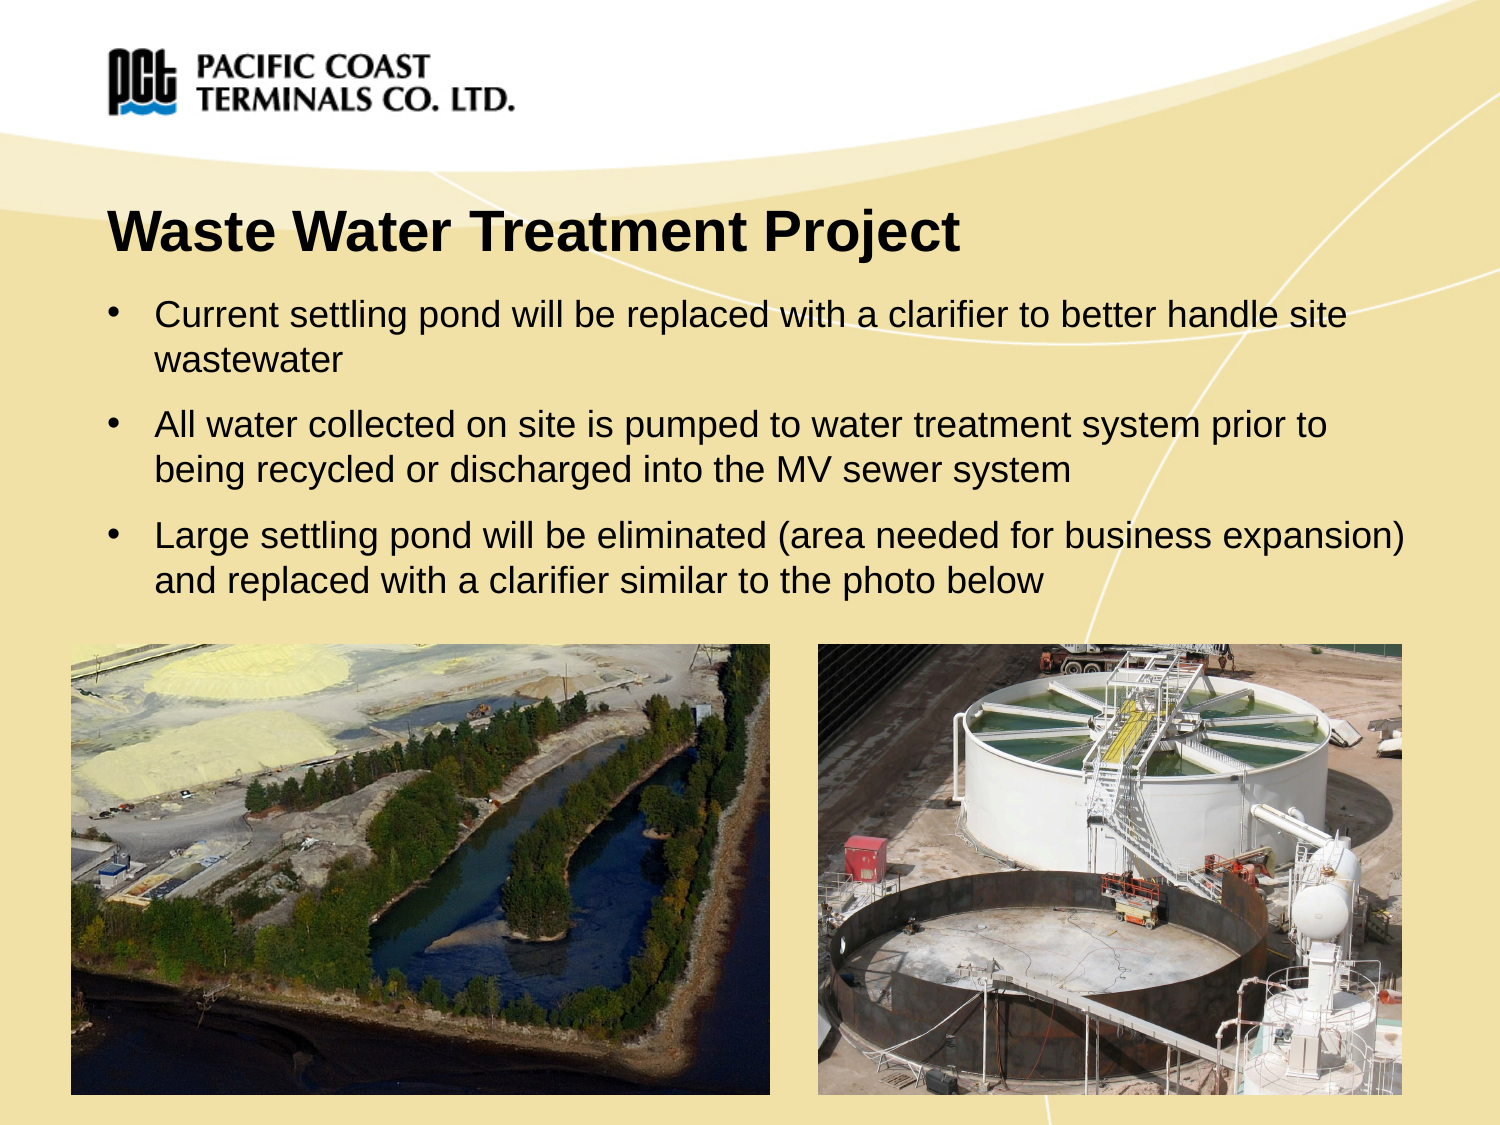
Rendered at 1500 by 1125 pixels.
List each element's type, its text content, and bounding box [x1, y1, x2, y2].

picture [0, 0, 1500, 1125]
title Waste Water Treatment Project [91, 185, 1443, 281]
list Current settling pond will be replaced with a clarifier to better handle site wastewater All water collected on site is pumped to water treatment system prior to being recycled or discharged into the MV sewer system Large settling pond will be eliminated (area needed for business expansion) and replaced with a clarifier similar to the photo below [91, 281, 1443, 626]
